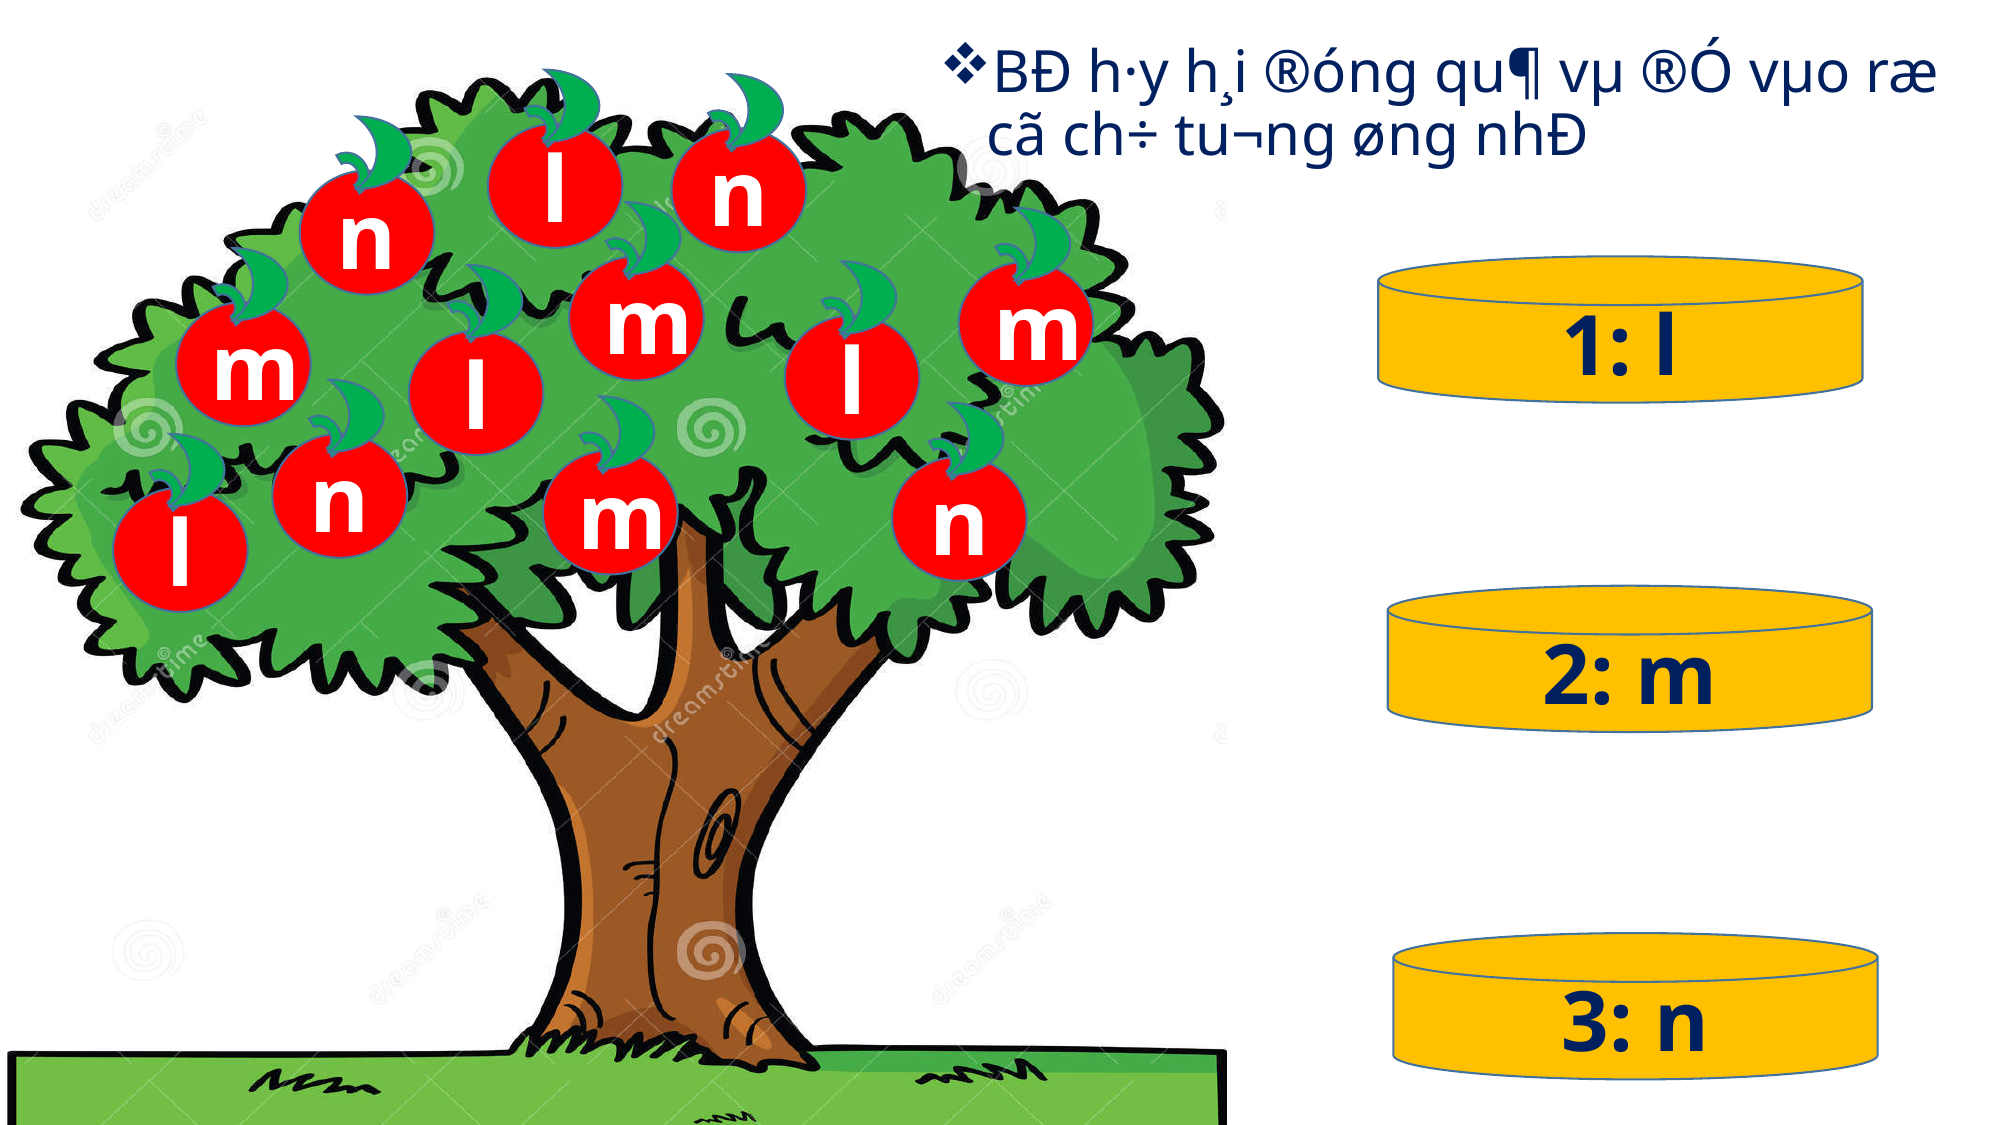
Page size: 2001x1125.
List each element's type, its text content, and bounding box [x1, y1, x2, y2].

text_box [542, 396, 678, 575]
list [7, 17, 1227, 1125]
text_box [272, 379, 408, 558]
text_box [891, 402, 1027, 581]
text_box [408, 264, 544, 456]
text_box 3: n [1392, 932, 1879, 1081]
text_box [784, 261, 920, 440]
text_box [112, 433, 248, 613]
text_box 1: l [1377, 255, 1864, 404]
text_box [569, 202, 704, 381]
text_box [958, 207, 1094, 387]
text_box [487, 69, 623, 248]
title BÐ h·y h¸i ®óng qu¶ vµ ®Ó vµo ræ cã ch÷ t­u¬ng øng nhÐ [1227, 21, 2000, 189]
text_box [671, 74, 807, 253]
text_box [176, 248, 311, 427]
text_box 2: m [1386, 584, 1874, 734]
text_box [299, 116, 435, 295]
